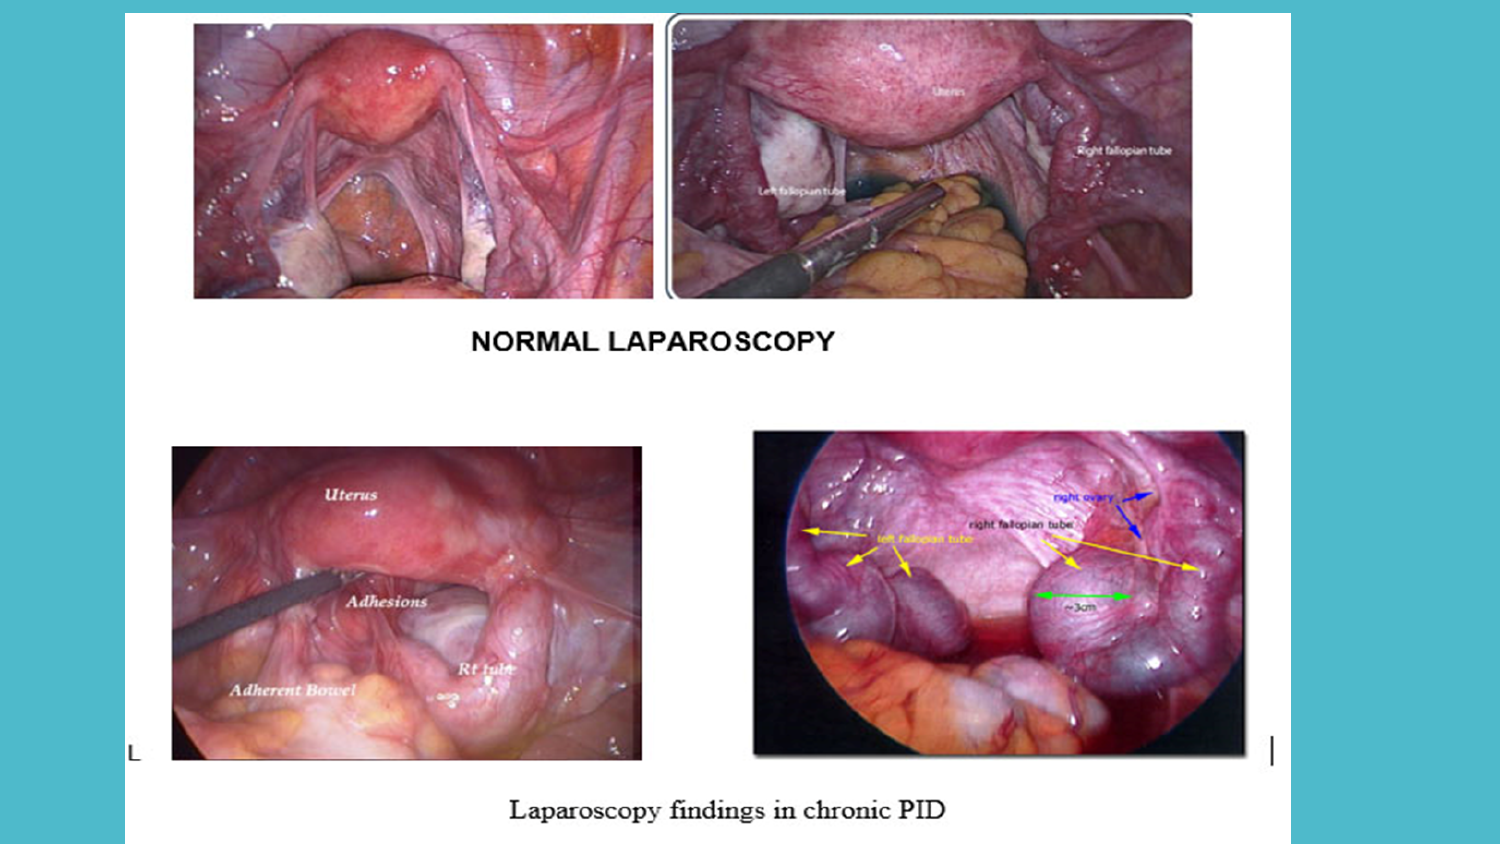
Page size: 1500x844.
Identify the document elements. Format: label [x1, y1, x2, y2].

picture [125, 13, 1291, 844]
